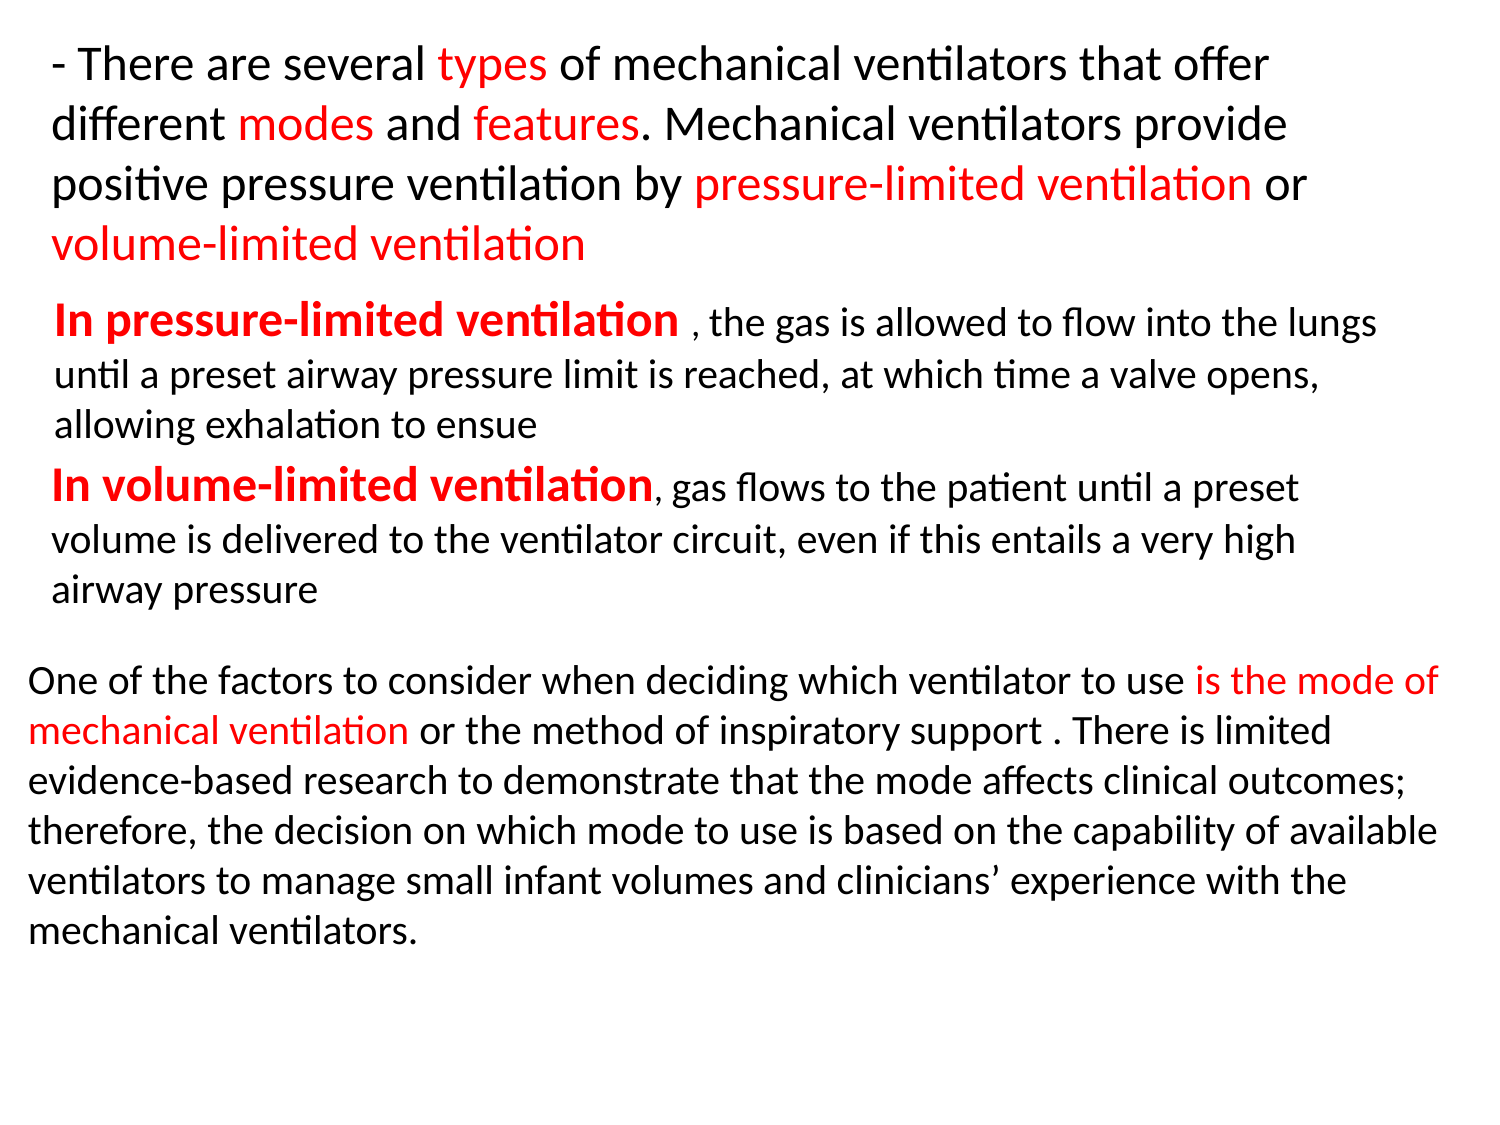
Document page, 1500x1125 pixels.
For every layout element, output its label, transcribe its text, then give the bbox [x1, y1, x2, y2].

text_box In pressure-limited ventilation , the gas is allowed to flow into the lungs until a preset airway pressure limit is reached, at which time a valve opens, allowing exhalation to ensue [39, 279, 1446, 455]
text_box In volume-limited ventilation, gas flows to the patient until a preset volume is delivered to the ventilator circuit, even if this entails a very high airway pressure [36, 444, 1426, 620]
text_box One of the factors to consider when deciding which ventilator to use is the mode of mechanical ventilation or the method of inspiratory support . There is limited evidence-based research to demonstrate that the mode affects clinical outcomes; therefore, the decision on which mode to use is based on the capability of available ventilators to manage small infant volumes and clinicians’ experience with the mechanical ventilators. [13, 645, 1477, 1011]
text_box - There are several types of mechanical ventilators that offer different modes and features. Mechanical ventilators provide positive pressure ventilation by pressure-limited ventilation or volume-limited ventilation [36, 22, 1454, 278]
